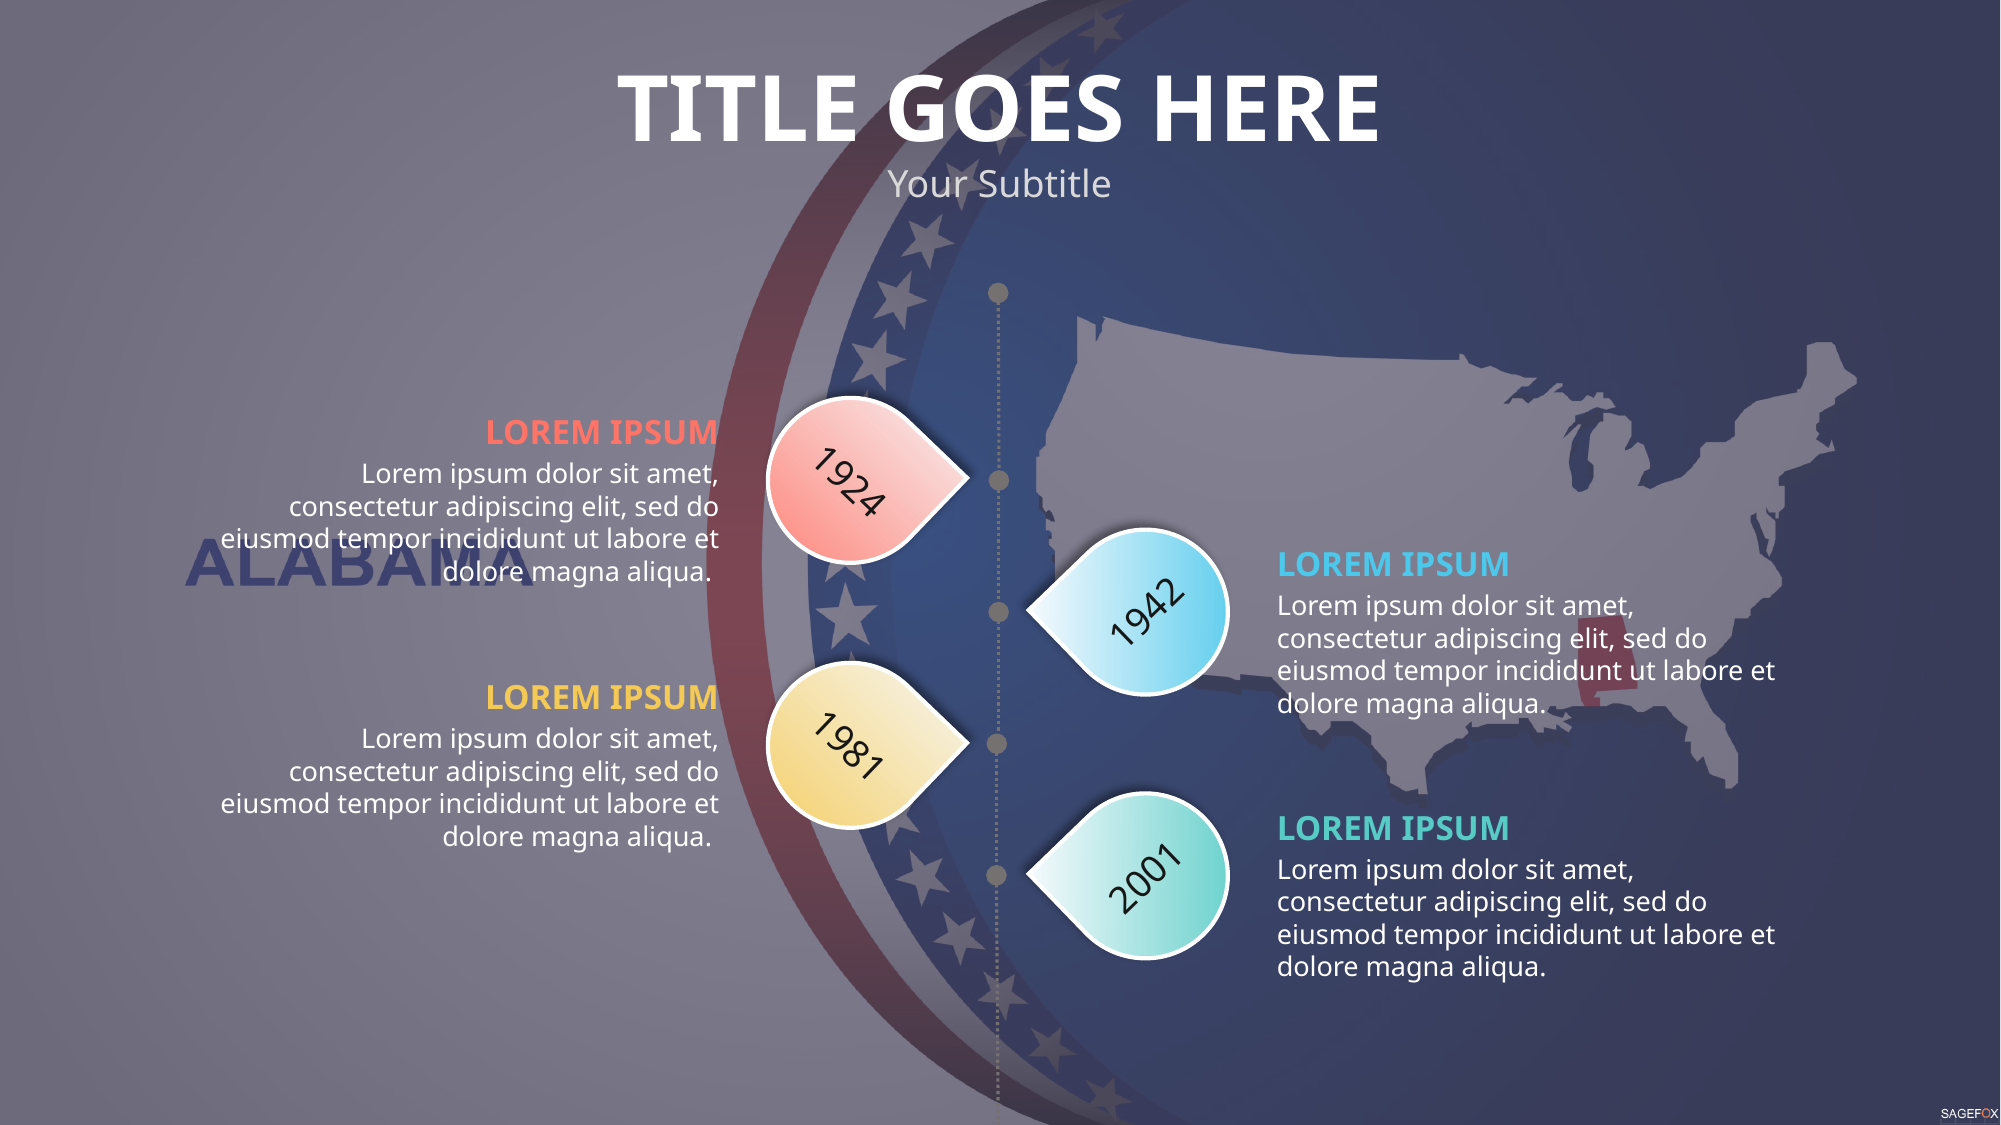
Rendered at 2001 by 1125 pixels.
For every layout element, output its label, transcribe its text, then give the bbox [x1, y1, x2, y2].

picture [1940, 0, 2001, 1125]
text_box LOREM IPSUM Lorem ipsum dolor sit amet, consectetur adipiscing elit, sed do eiusmod tempor incididunt ut labore et dolore magna aliqua. [1262, 535, 1804, 726]
text_box TITLE GOES HERE Your Subtitle [548, 42, 1452, 212]
text_box 1942 [1027, 528, 1229, 696]
text_box LOREM IPSUM Lorem ipsum dolor sit amet, consectetur adipiscing elit, sed do eiusmod tempor incididunt ut labore et dolore magna aliqua. [192, 404, 734, 595]
text_box 1981 [766, 661, 969, 829]
text_box LOREM IPSUM Lorem ipsum dolor sit amet, consectetur adipiscing elit, sed do eiusmod tempor incididunt ut labore et dolore magna aliqua. [1262, 799, 1804, 990]
text_box 2001 [1027, 792, 1229, 960]
text_box 1924 [766, 396, 969, 564]
text_box LOREM IPSUM Lorem ipsum dolor sit amet, consectetur adipiscing elit, sed do eiusmod tempor incididunt ut labore et dolore magna aliqua. [192, 669, 734, 860]
